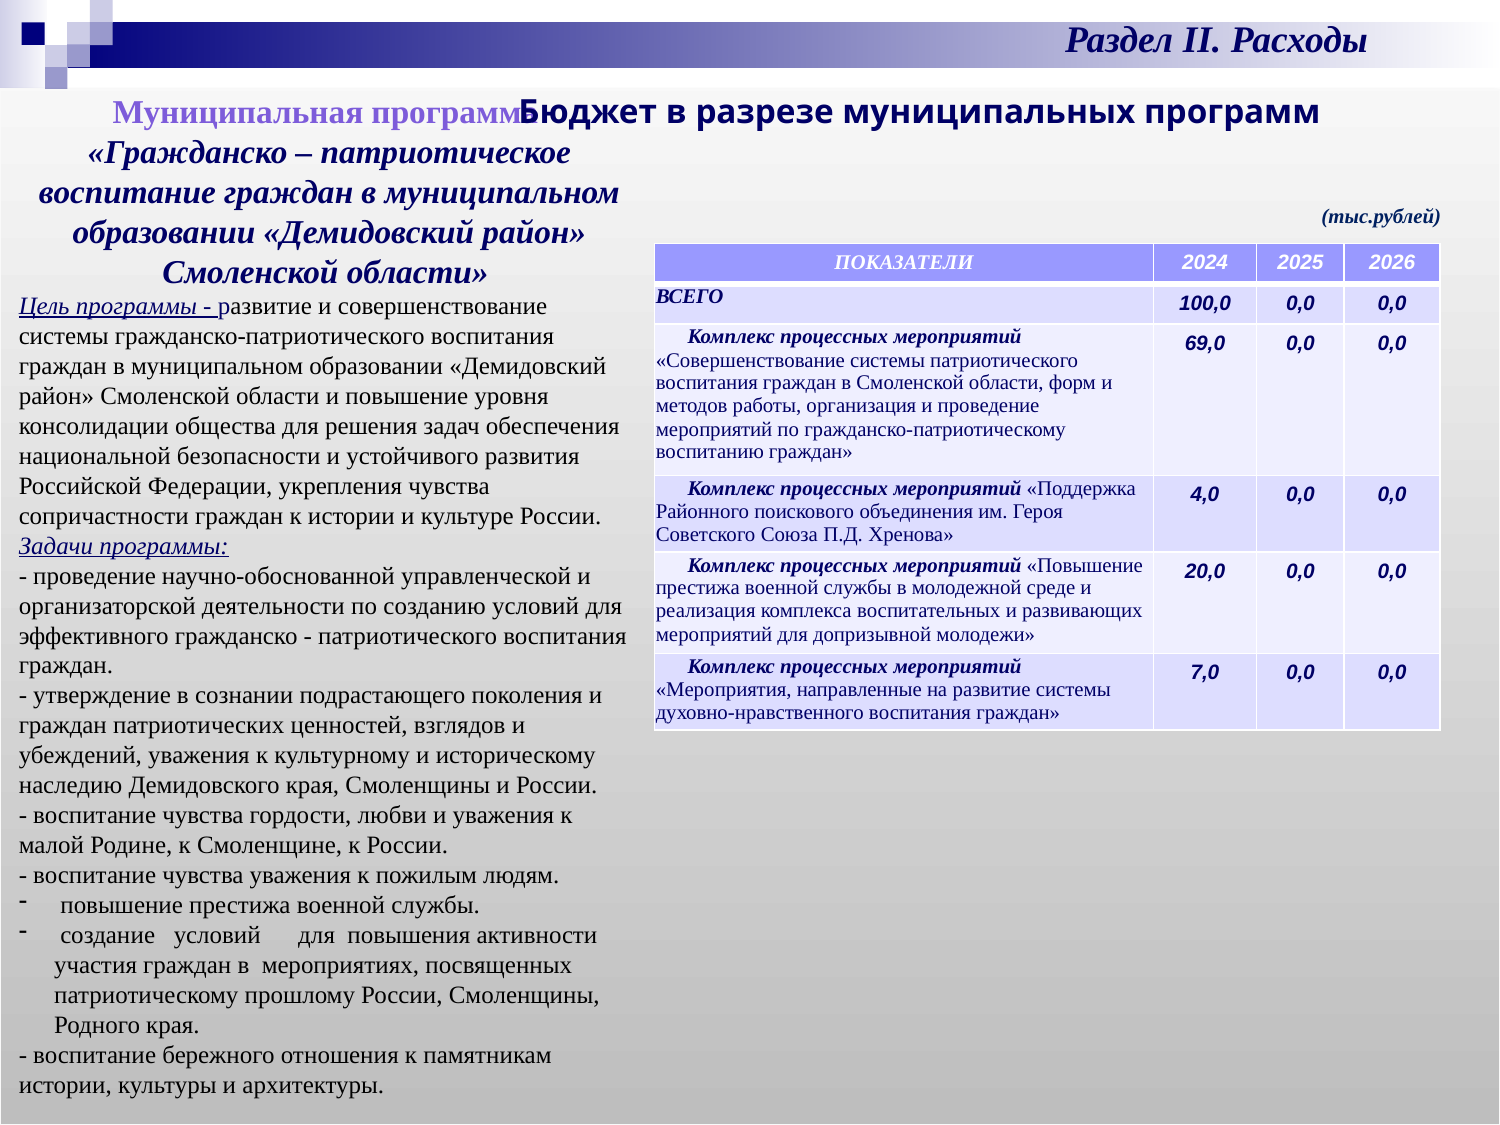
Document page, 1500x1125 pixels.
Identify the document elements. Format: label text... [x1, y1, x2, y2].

table_cell 4,0 [1154, 476, 1256, 551]
table_cell 0,0 [1345, 476, 1439, 551]
table_header 2026 [1345, 244, 1439, 281]
text_box Бюджет в разрезе муниципальных программ [312, 82, 1500, 138]
table_cell Комплекс процессных мероприятий «Мероприятия, направленные на развитие системы духовно-нравственного воспитания граждан» [655, 654, 1153, 729]
table_cell 0,0 [1257, 325, 1343, 475]
table_cell 69,0 [1154, 325, 1256, 475]
table_header ПОКАЗАТЕЛИ [655, 244, 1153, 281]
table_cell 0,0 [1345, 287, 1439, 323]
table_cell 0,0 [1257, 287, 1343, 323]
table_cell 367 885,10 [778, 22, 783, 67]
text_box Раздел II. Расходы [938, 7, 1495, 67]
table_cell 0,0 [1257, 476, 1343, 551]
table_cell 0,0 [1345, 553, 1439, 653]
table_header 2025 [1257, 244, 1343, 281]
table_cell 0,0 [1257, 654, 1343, 729]
table_header 2024 [1154, 244, 1256, 281]
table_cell 0,0 [1345, 325, 1439, 475]
table_cell Комплекс процессных мероприятий «Повышение престижа военной службы в молодежной среде и реализация комплекса воспитательных и развивающих мероприятий для допризывной молодежи» [655, 553, 1153, 653]
text_box [0, 89, 1500, 1125]
table_cell 100,0 [1154, 287, 1256, 323]
text_box Муниципальная программа «Гражданско – патриотическое воспитание граждан в муниципальном образовании «Демидовский район» Смоленской области» Цель программы - развитие и совершенствование системы гражданско-патриотического воспитания граждан в муниципальном образовании «Демидовский район» Смоленской области и повышение уровня консолидации общества для решения задач обеспечения национальной безопасности и устойчивого развития Российской Федерации, укрепления чувства сопричастности граждан к истории и культуре России. Задачи программы: - проведение научно-обоснованной управленческой и организаторской деятельности по созданию условий для эффективного гражданско - патриотического воспитания граждан. - утверждение в сознании подрастающего поколения и граждан патриотических ценностей, взглядов и убеждений, уважения к культурному и историческому наследию Демидовского края, Смоленщины и России. - воспитание чувства гордости, любви и уважения к малой Родине, к Смоленщине, к России. - воспитание чувства уважения к пожилым людям. повышение престижа военной службы. создание условий для повышения активности участия граждан в мероприятиях, посвященных патриотическому прошлому России, Смоленщины, Родного края. - воспитание бережного отношения к памятникам истории, культуры и архитектуры. [3, 82, 656, 1106]
table_cell 0,0 [1257, 553, 1343, 653]
table_cell 0,0 [1345, 654, 1439, 729]
table_cell 0,00 [689, 22, 693, 67]
table_cell Комплекс процессных мероприятий «Совершенствование системы патриотического воспитания граждан в Смоленской области, форм и методов работы, организация и проведение мероприятий по гражданско-патриотическому воспитанию граждан» [655, 325, 1153, 475]
table_cell Комплекс процессных мероприятий «Поддержка Районного поискового объединения им. Героя Советского Союза П.Д. Хренова» [655, 476, 1153, 551]
text_box (тыс.рублей) [1306, 195, 1457, 235]
table_cell 20,0 [1154, 553, 1256, 653]
table_cell ВСЕГО [655, 287, 1153, 323]
table_cell 7,0 [1154, 654, 1256, 729]
